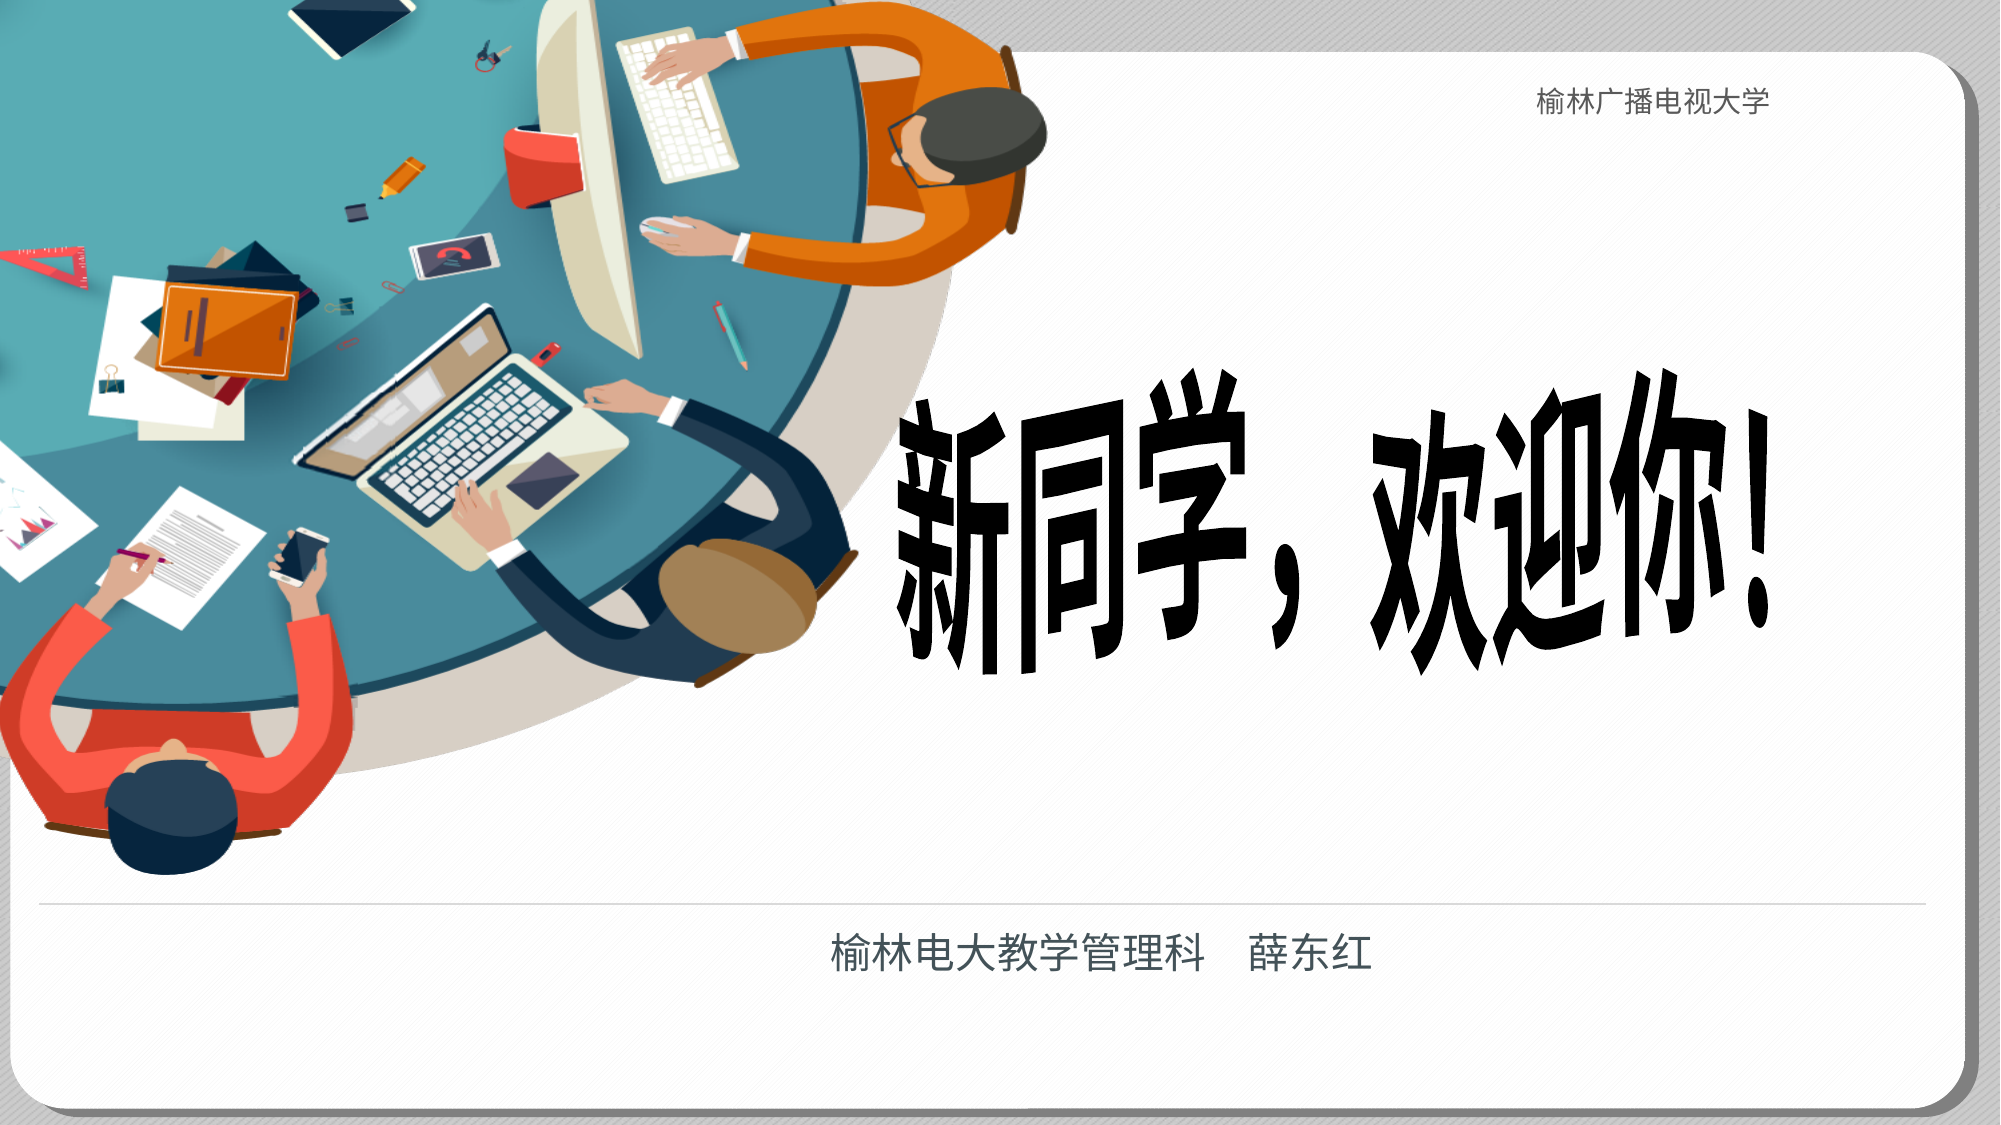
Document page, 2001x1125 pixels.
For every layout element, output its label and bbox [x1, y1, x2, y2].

picture [0, 0, 1048, 875]
text_box [10, 51, 1979, 1118]
text_box [0, 0, 2000, 1125]
